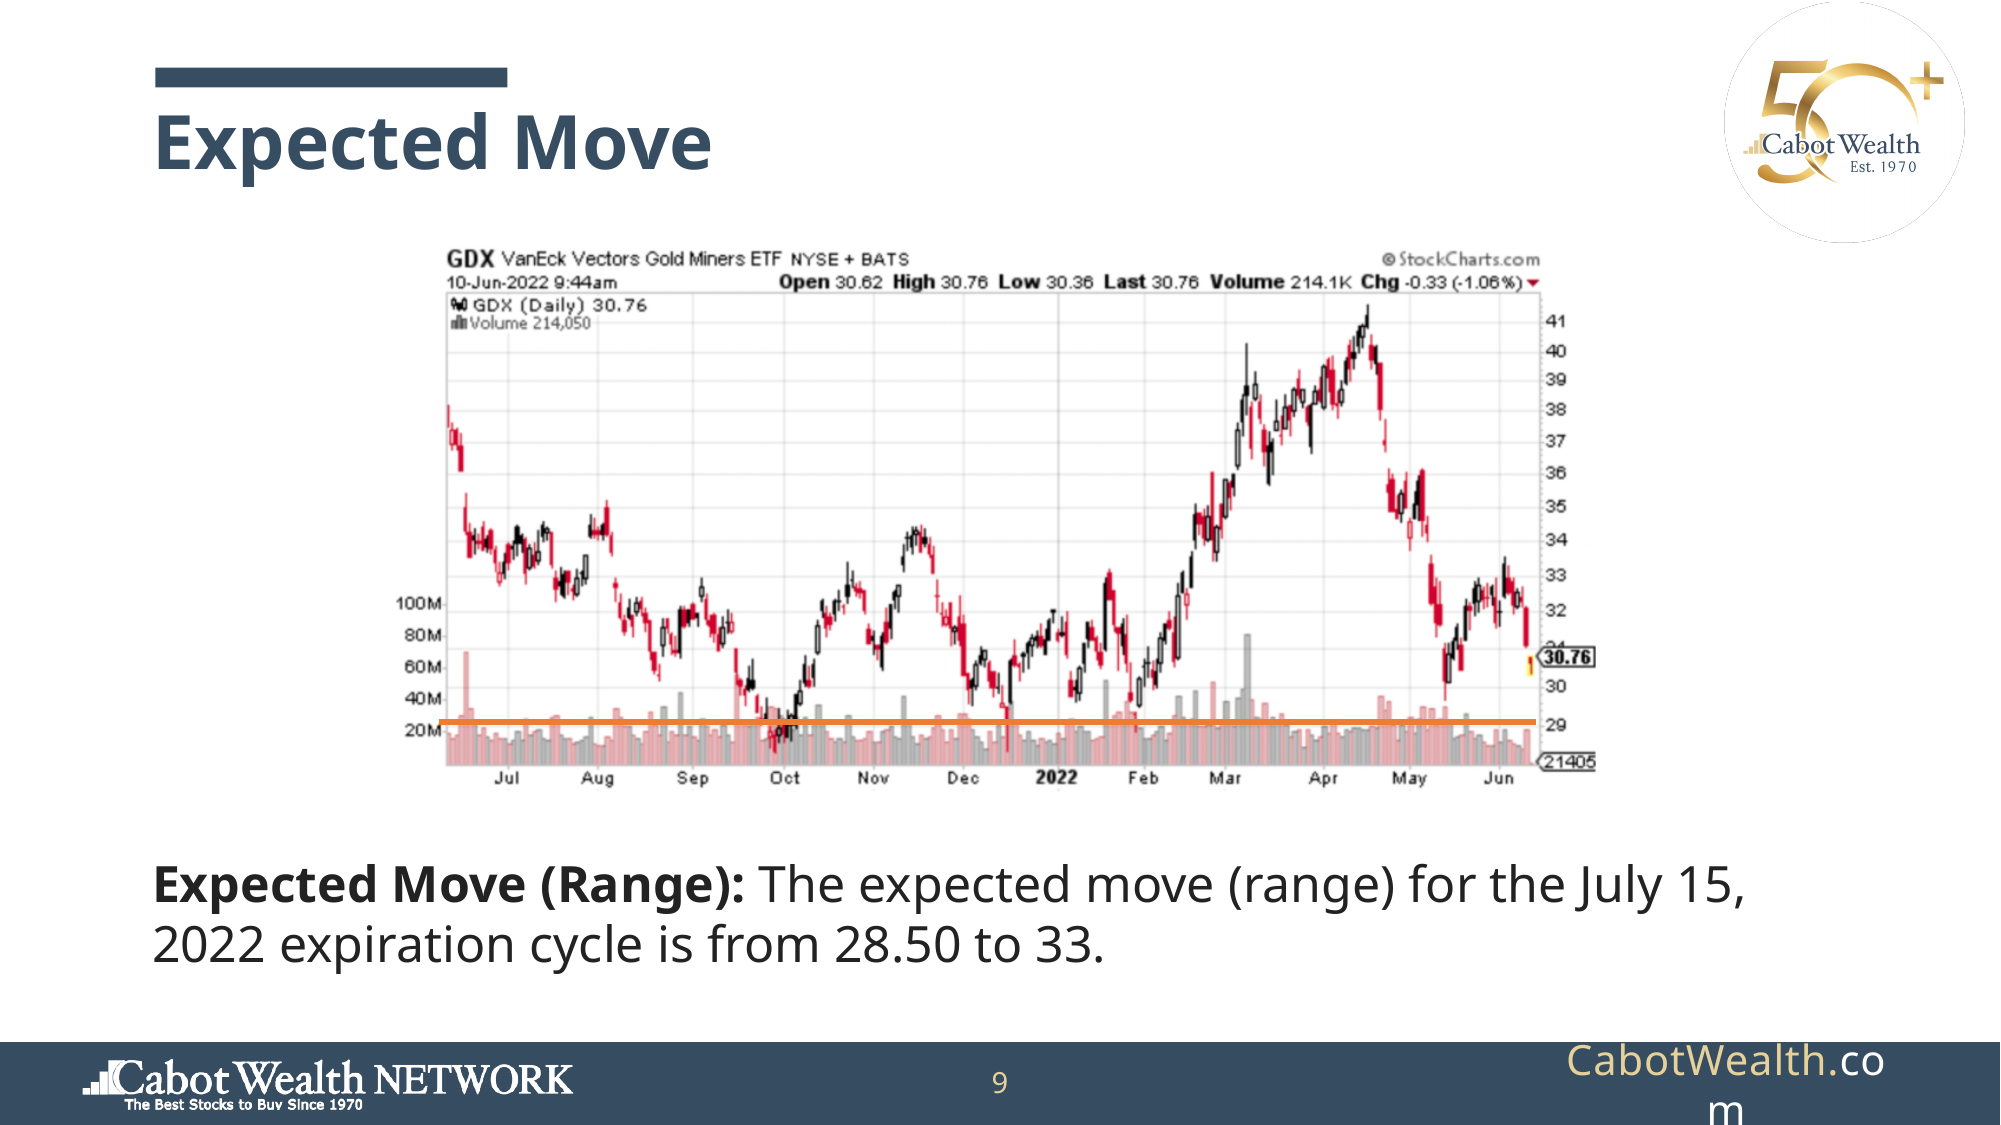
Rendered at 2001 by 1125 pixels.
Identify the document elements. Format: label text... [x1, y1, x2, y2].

picture [1724, 2, 1965, 243]
picture [396, 229, 1604, 798]
picture [1713, 1105, 1724, 1125]
picture [0, 1042, 2000, 1125]
picture [1727, 1105, 1738, 1125]
text_box Expected Move (Range): The expected move (range) for the July 15, 2022 expiration cycle is from 28.50 to 33. [137, 845, 1863, 980]
title Expected Move [137, 59, 1863, 230]
